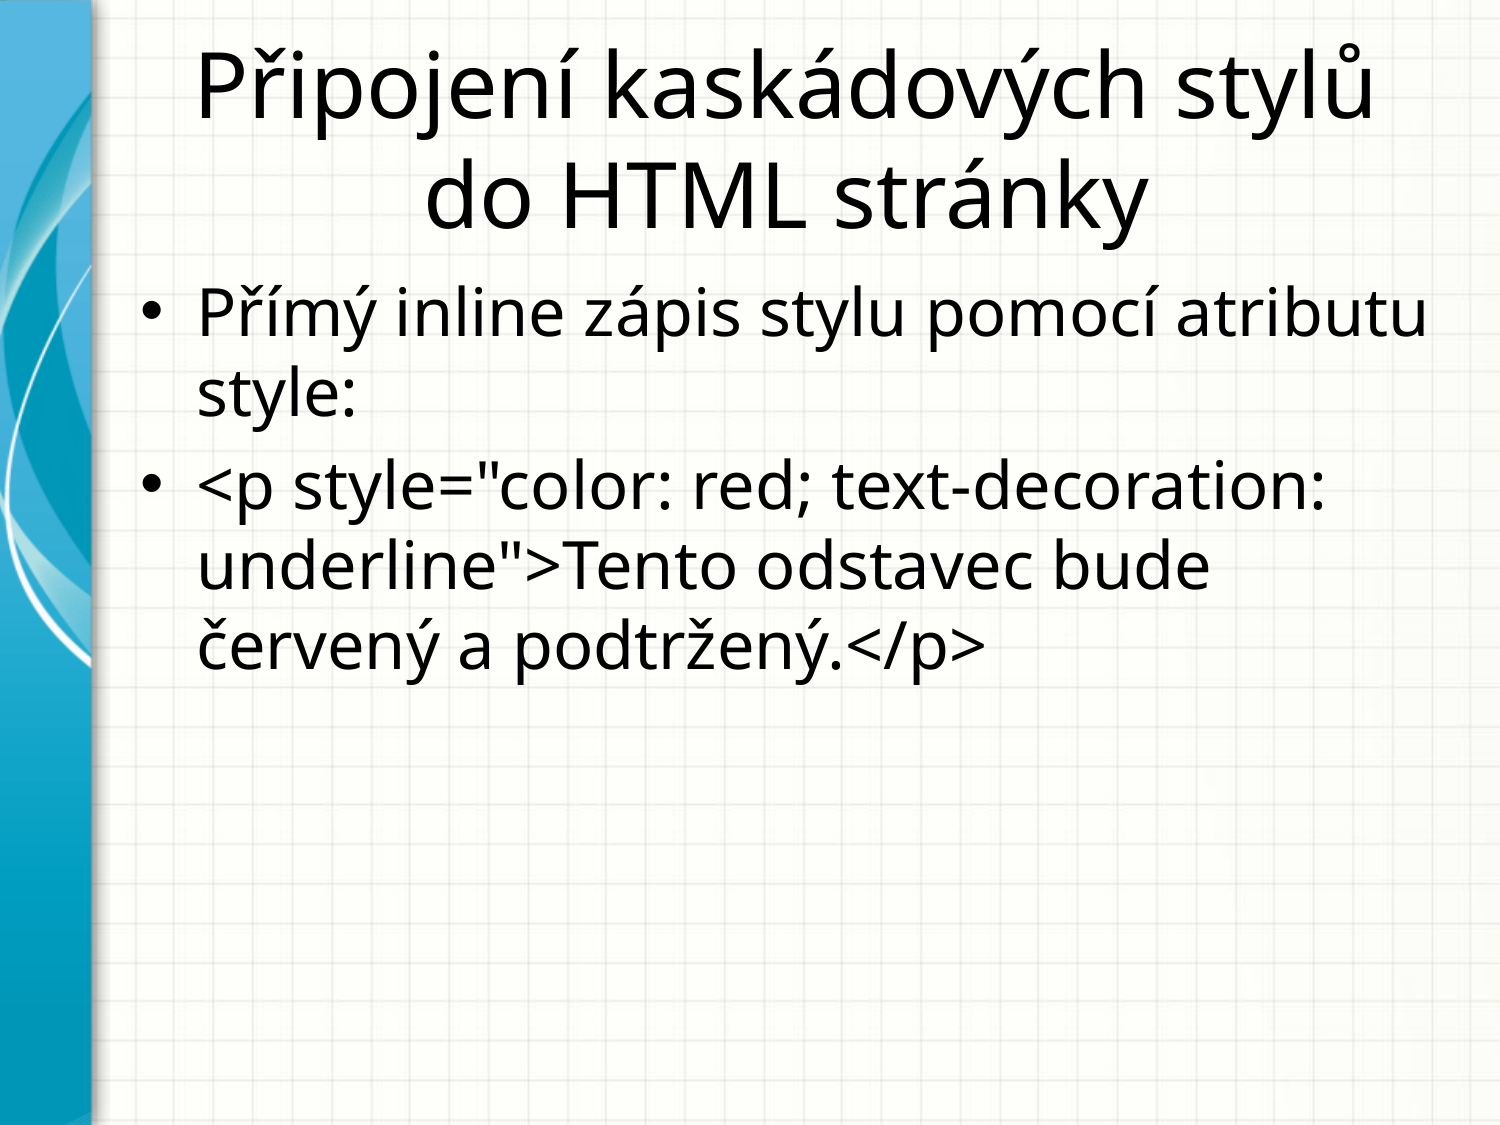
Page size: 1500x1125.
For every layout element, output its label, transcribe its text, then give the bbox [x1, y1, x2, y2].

picture [0, 0, 1500, 1125]
title Připojení kaskádových stylů do HTML stránky [123, 42, 1449, 231]
list Přímý inline zápis stylu pomocí atributu style: <p style="color: red; text-decoration: underline">Tento odstavec bude červený a podtržený.</p> [125, 261, 1450, 967]
